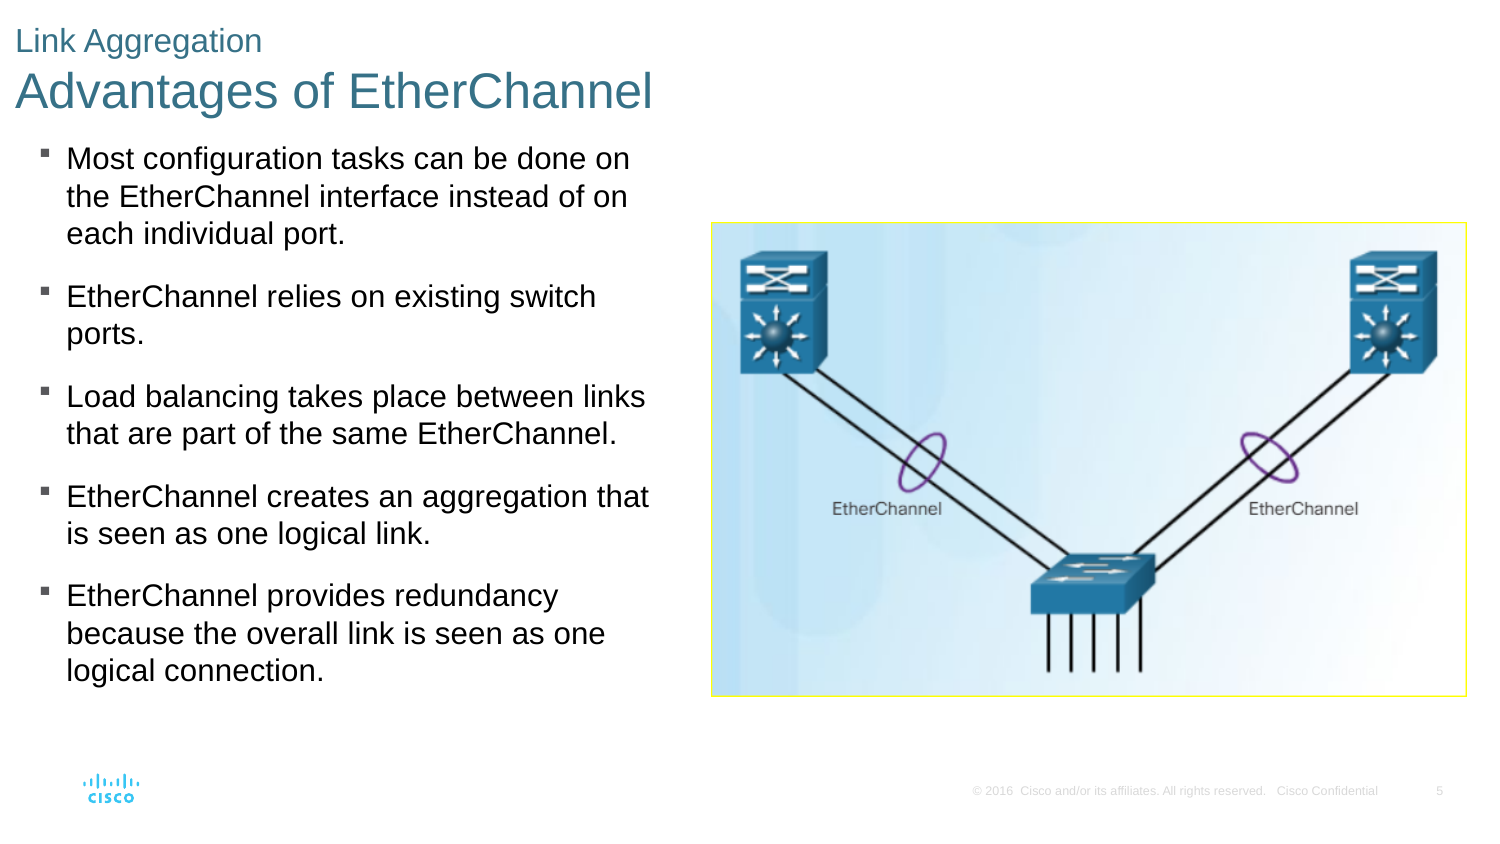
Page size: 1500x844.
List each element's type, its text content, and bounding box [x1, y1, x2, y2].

title Link Aggregation Advantages of EtherChannel [0, 6, 1500, 131]
list Most configuration tasks can be done on the EtherChannel interface instead of on each individual port. EtherChannel relies on existing switch ports. Load balancing takes place between links that are part of the same EtherChannel. EtherChannel creates an aggregation that is seen as one logical link. EtherChannel provides redundancy because the overall link is seen as one logical connection. [23, 131, 688, 813]
picture [711, 222, 1467, 698]
